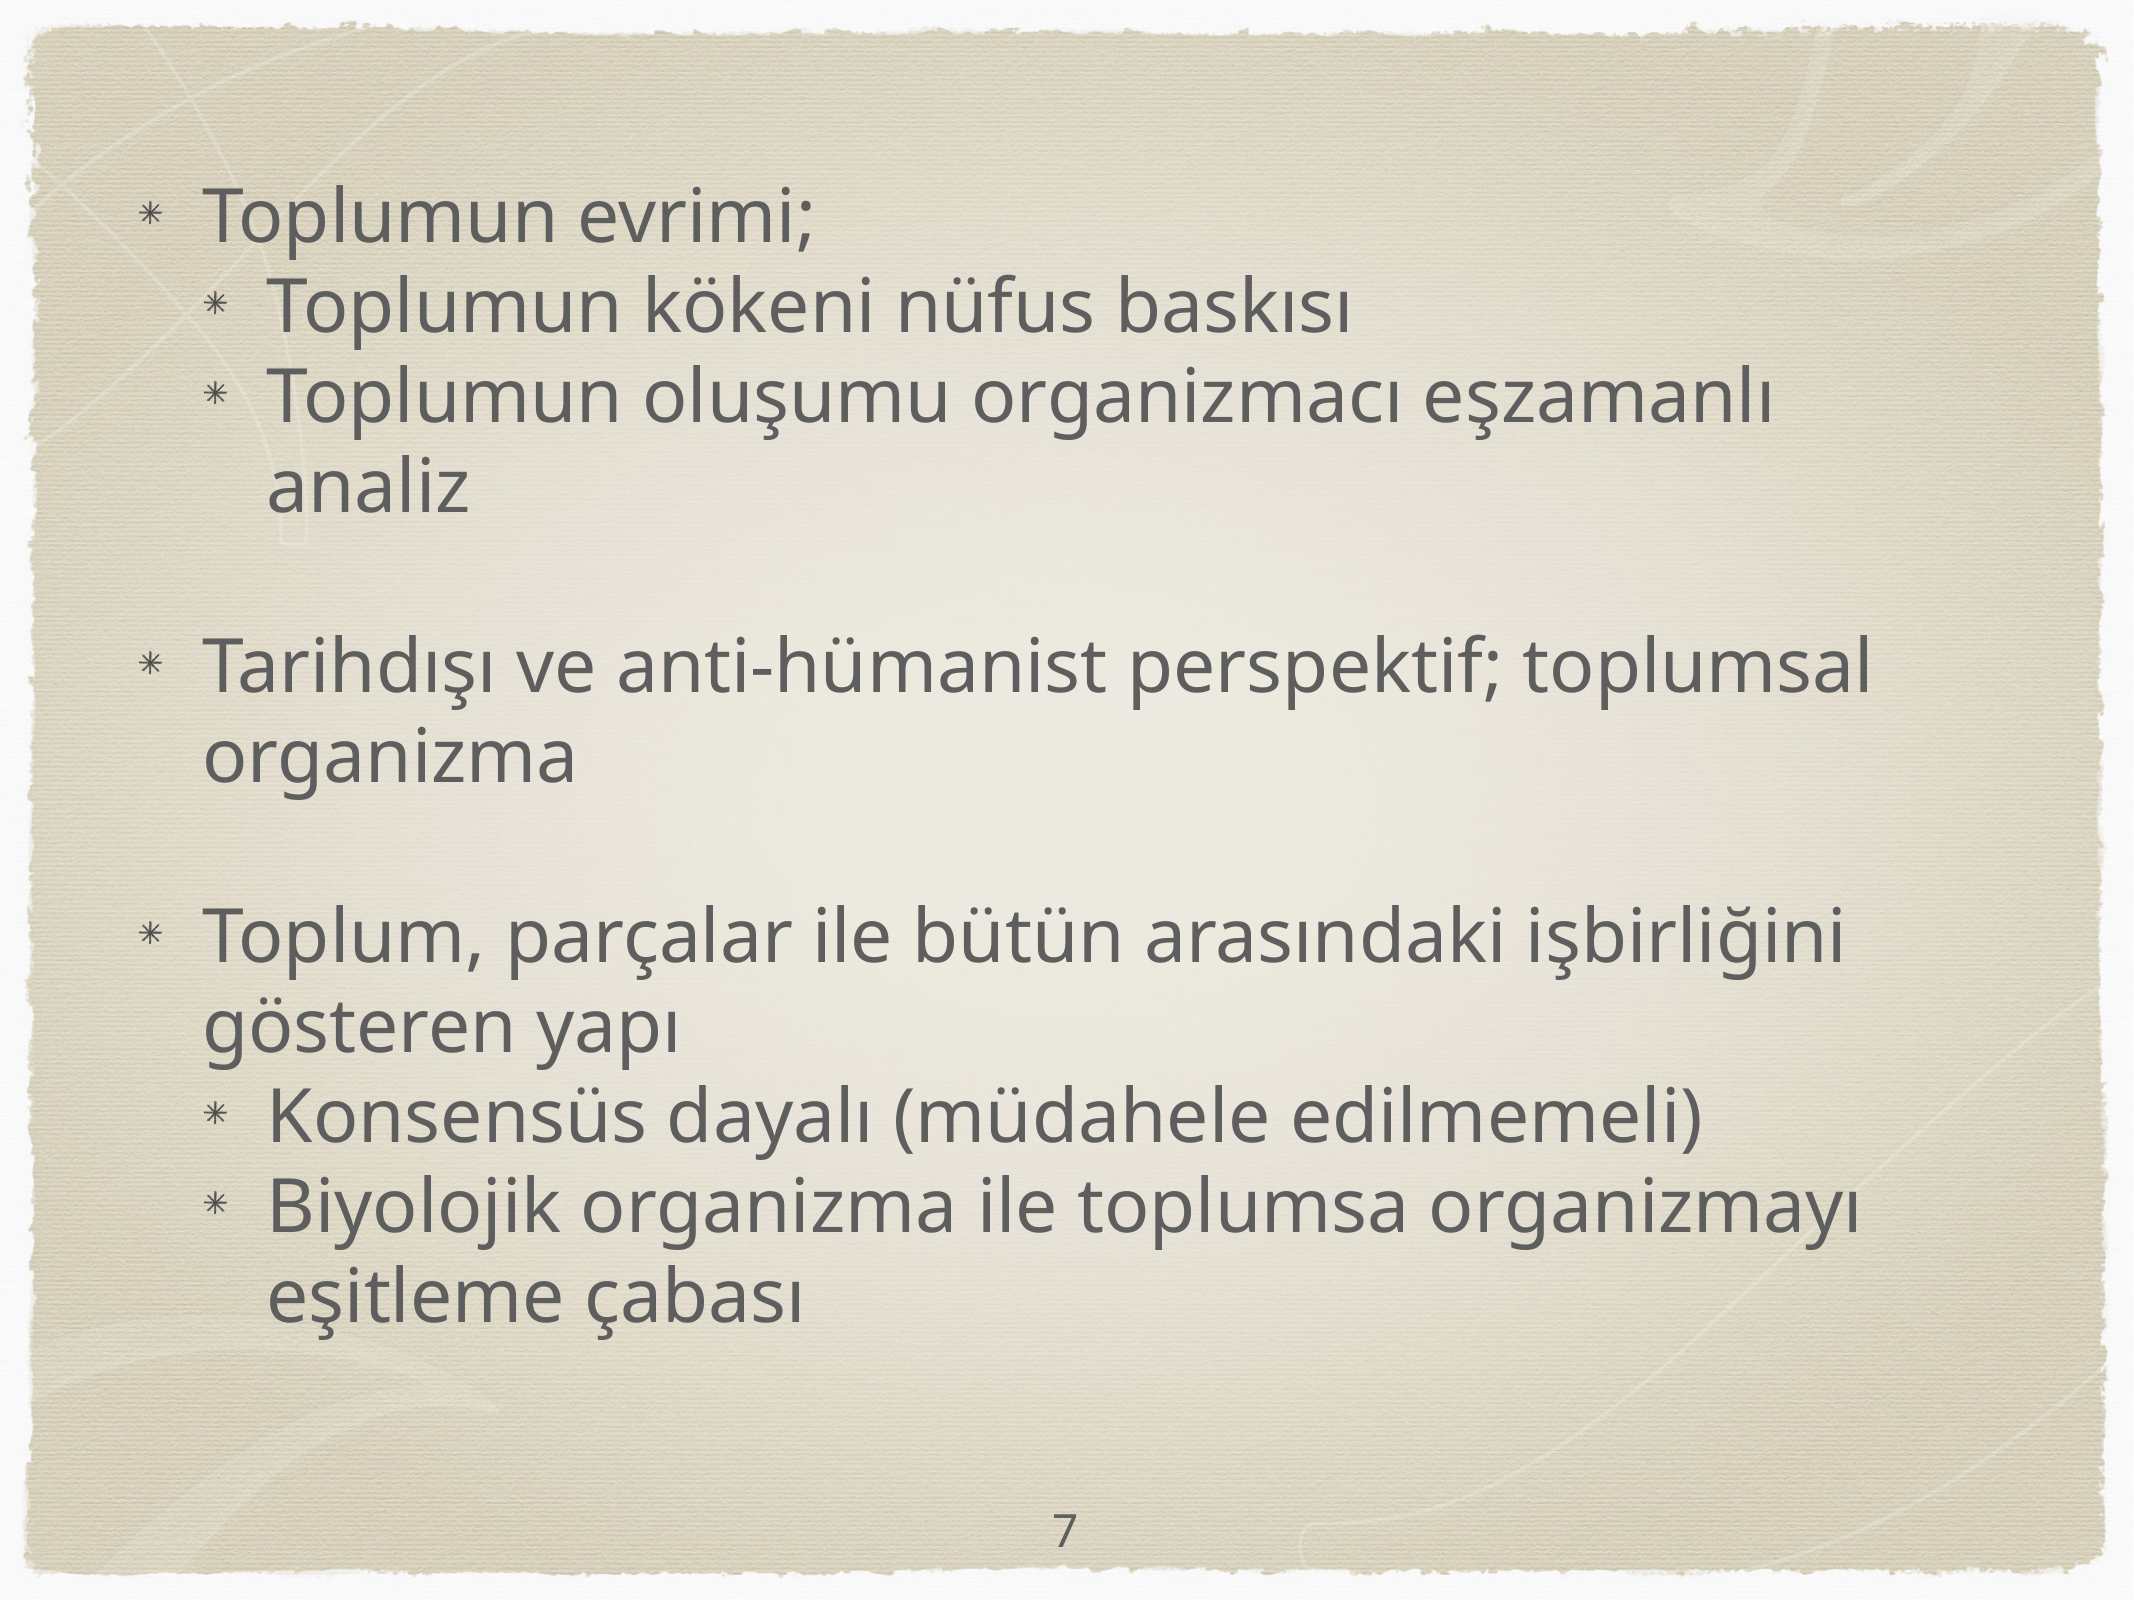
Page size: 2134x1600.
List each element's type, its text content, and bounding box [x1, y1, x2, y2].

picture [0, 0, 2134, 1600]
slide_number 7 [1033, 1497, 1098, 1570]
list Toplumun evrimi; Toplumun kökeni nüfus baskısı Toplumun oluşumu organizmacı eşzamanlı analiz Tarihdışı ve anti-hümanist perspektif; toplumsal organizma Toplum, parçalar ile bütün arasındaki işbirliğini gösteren yapı Konsensüs dayalı (müdahele edilmemeli) Biyolojik organizma ile toplumsa organizmayı eşitleme çabası [128, 113, 2005, 1393]
